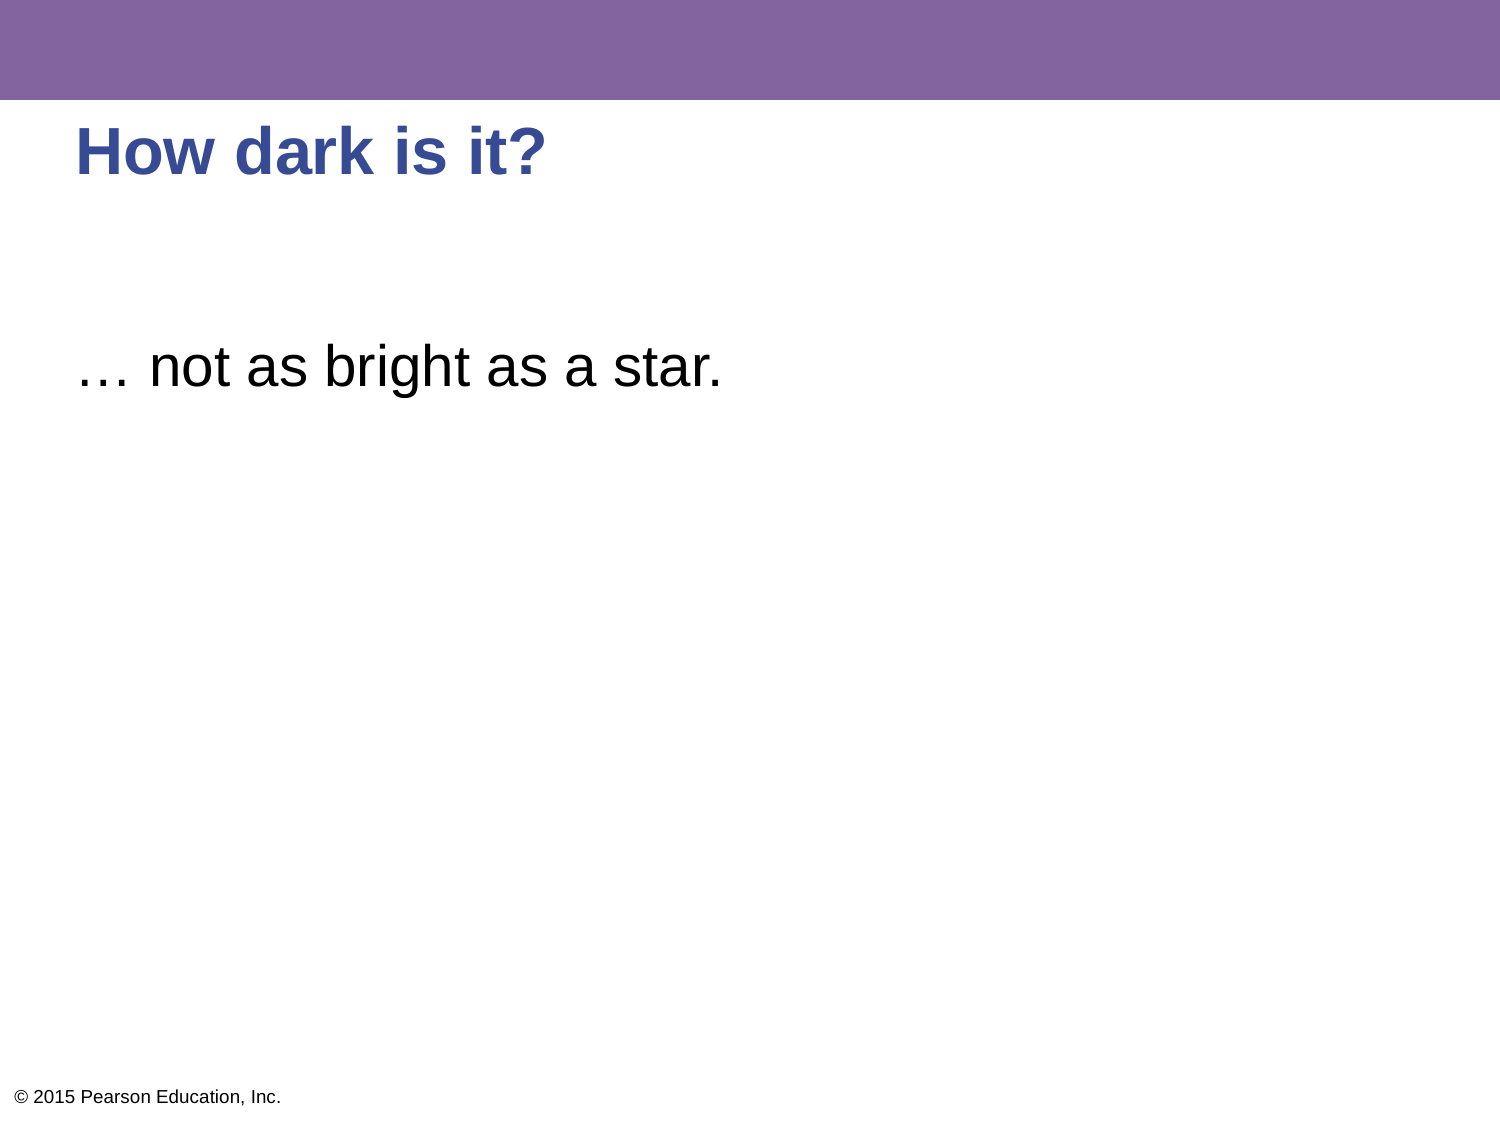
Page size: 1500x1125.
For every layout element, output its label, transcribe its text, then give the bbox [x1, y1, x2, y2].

footer © 2015 Pearson Education, Inc. [14, 1084, 900, 1115]
title How dark is it? [0, 100, 1500, 196]
list … not as bright as a star. [59, 321, 1410, 1085]
